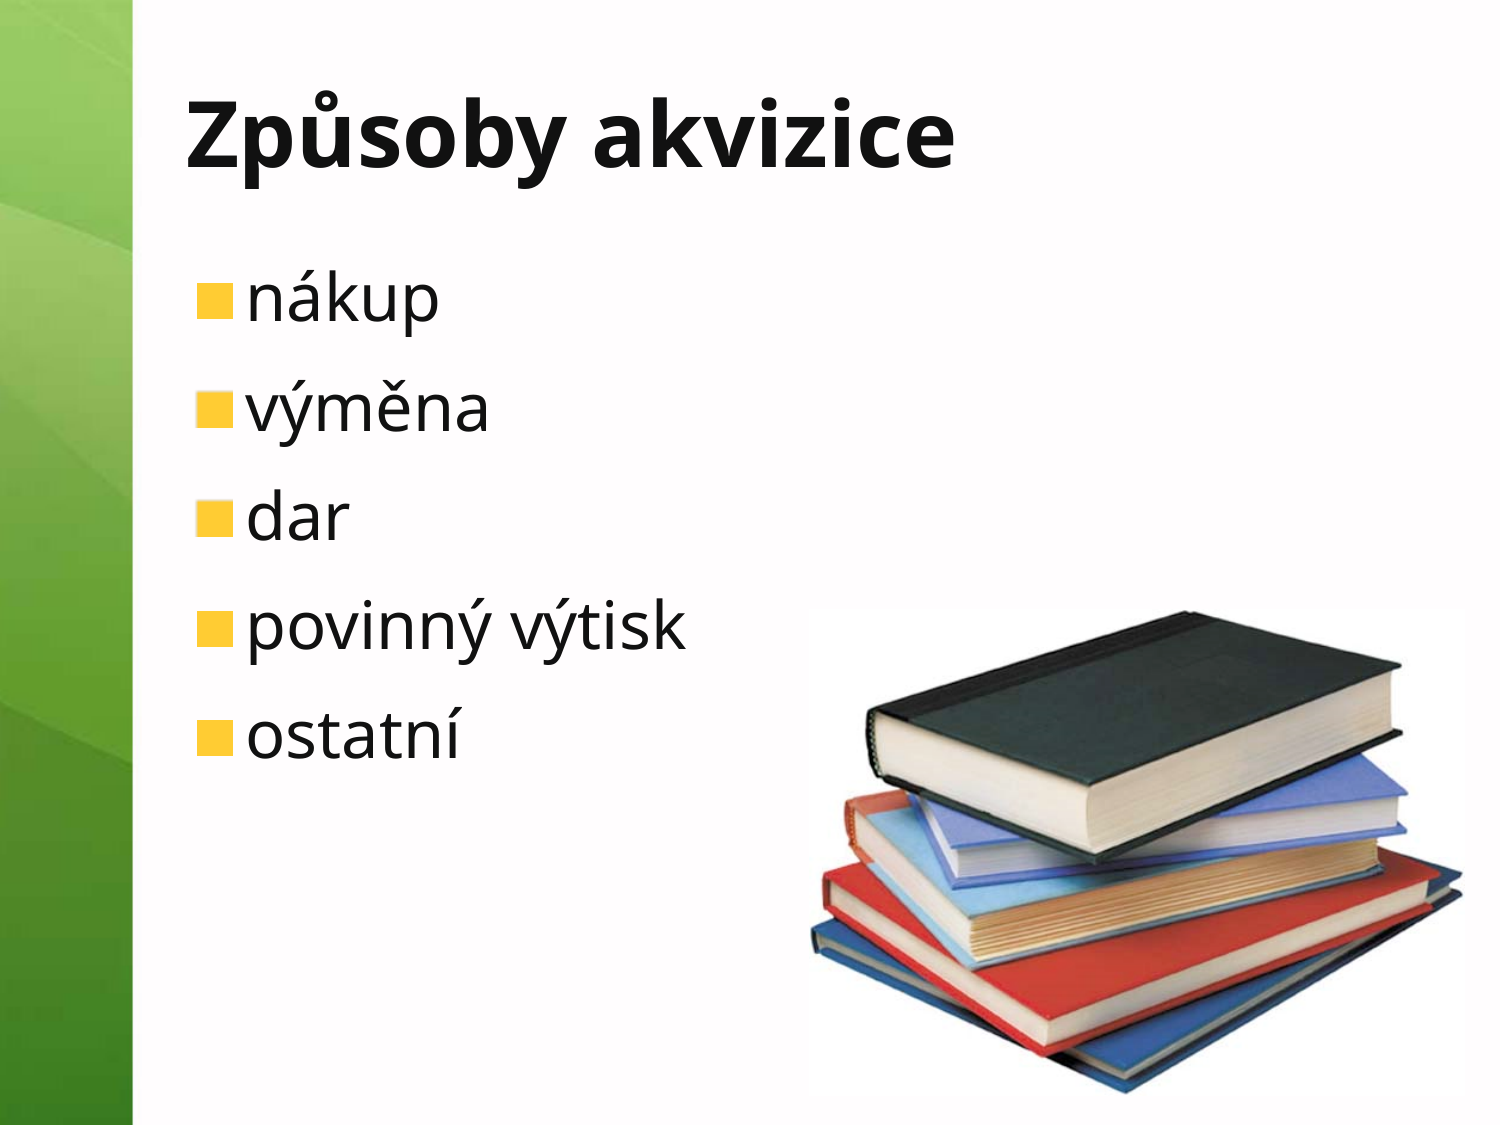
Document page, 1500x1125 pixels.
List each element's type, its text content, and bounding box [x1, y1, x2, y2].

picture [0, 0, 1500, 1125]
title Způsoby akvizice [171, 89, 1447, 173]
list nákup výměna dar povinný výtisk ostatní [171, 231, 1447, 1094]
